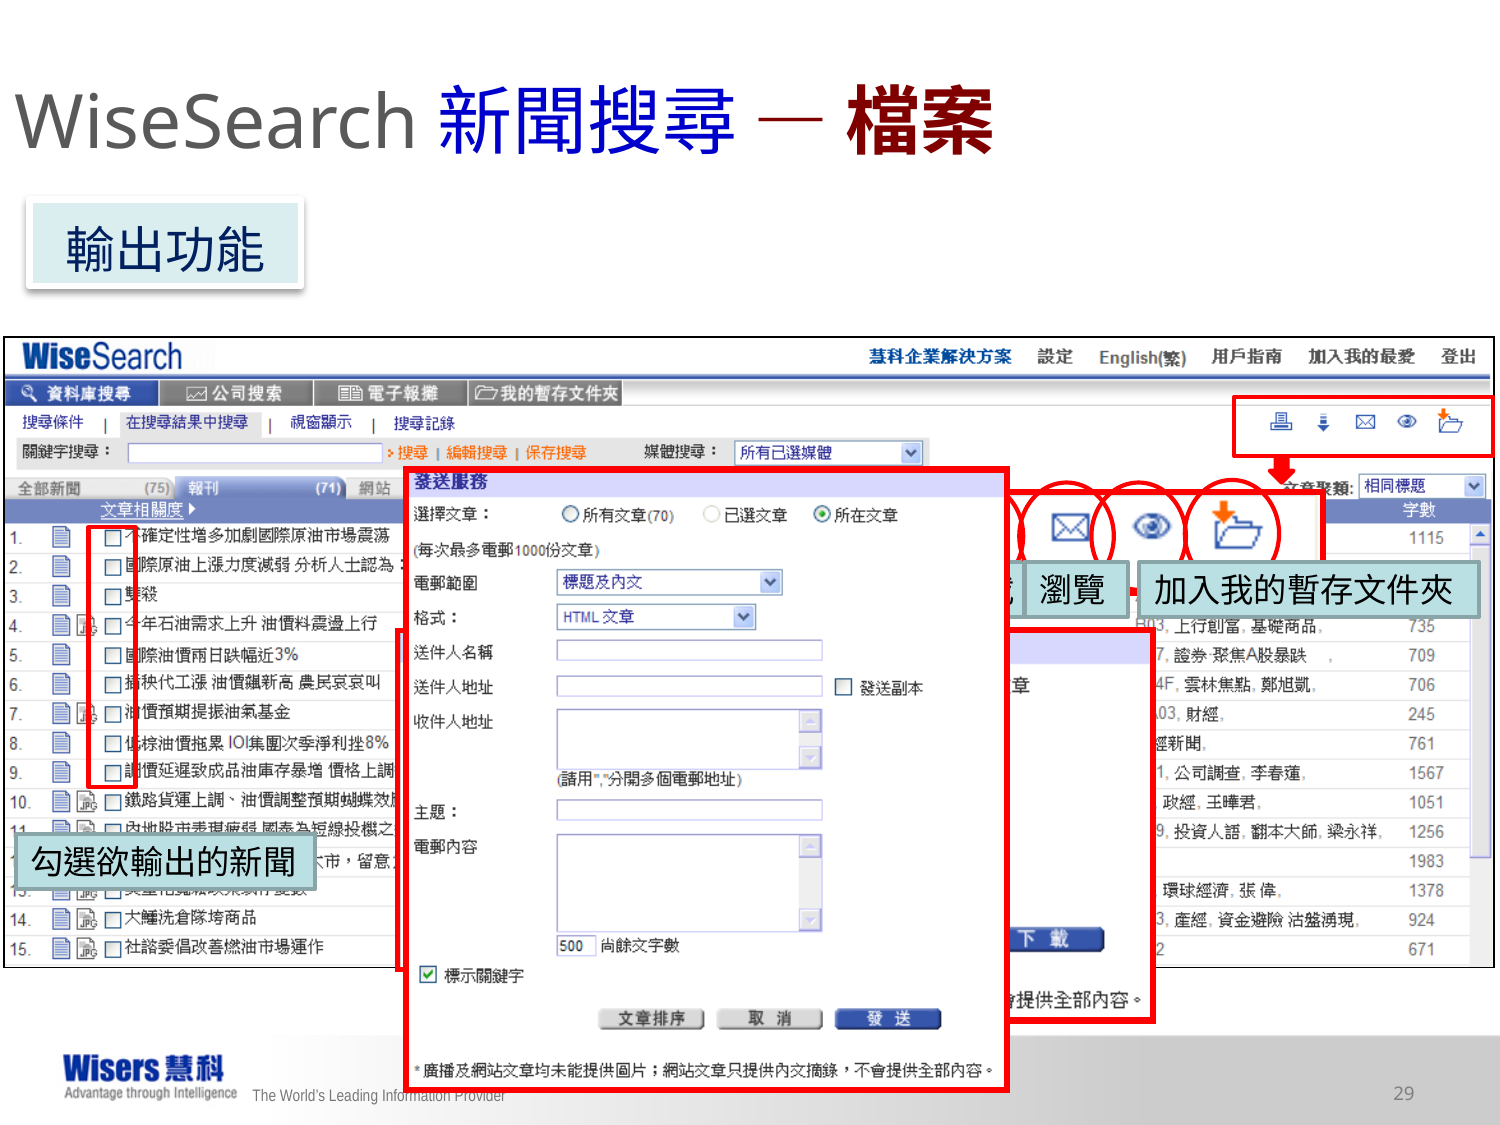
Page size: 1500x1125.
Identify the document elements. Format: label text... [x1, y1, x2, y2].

text_box WiseSearch新聞搜尋 — 檔案 [0, 24, 1425, 213]
text_box 輸出功能 [26, 213, 304, 289]
picture [0, 1029, 1500, 1125]
picture [4, 337, 1494, 1087]
